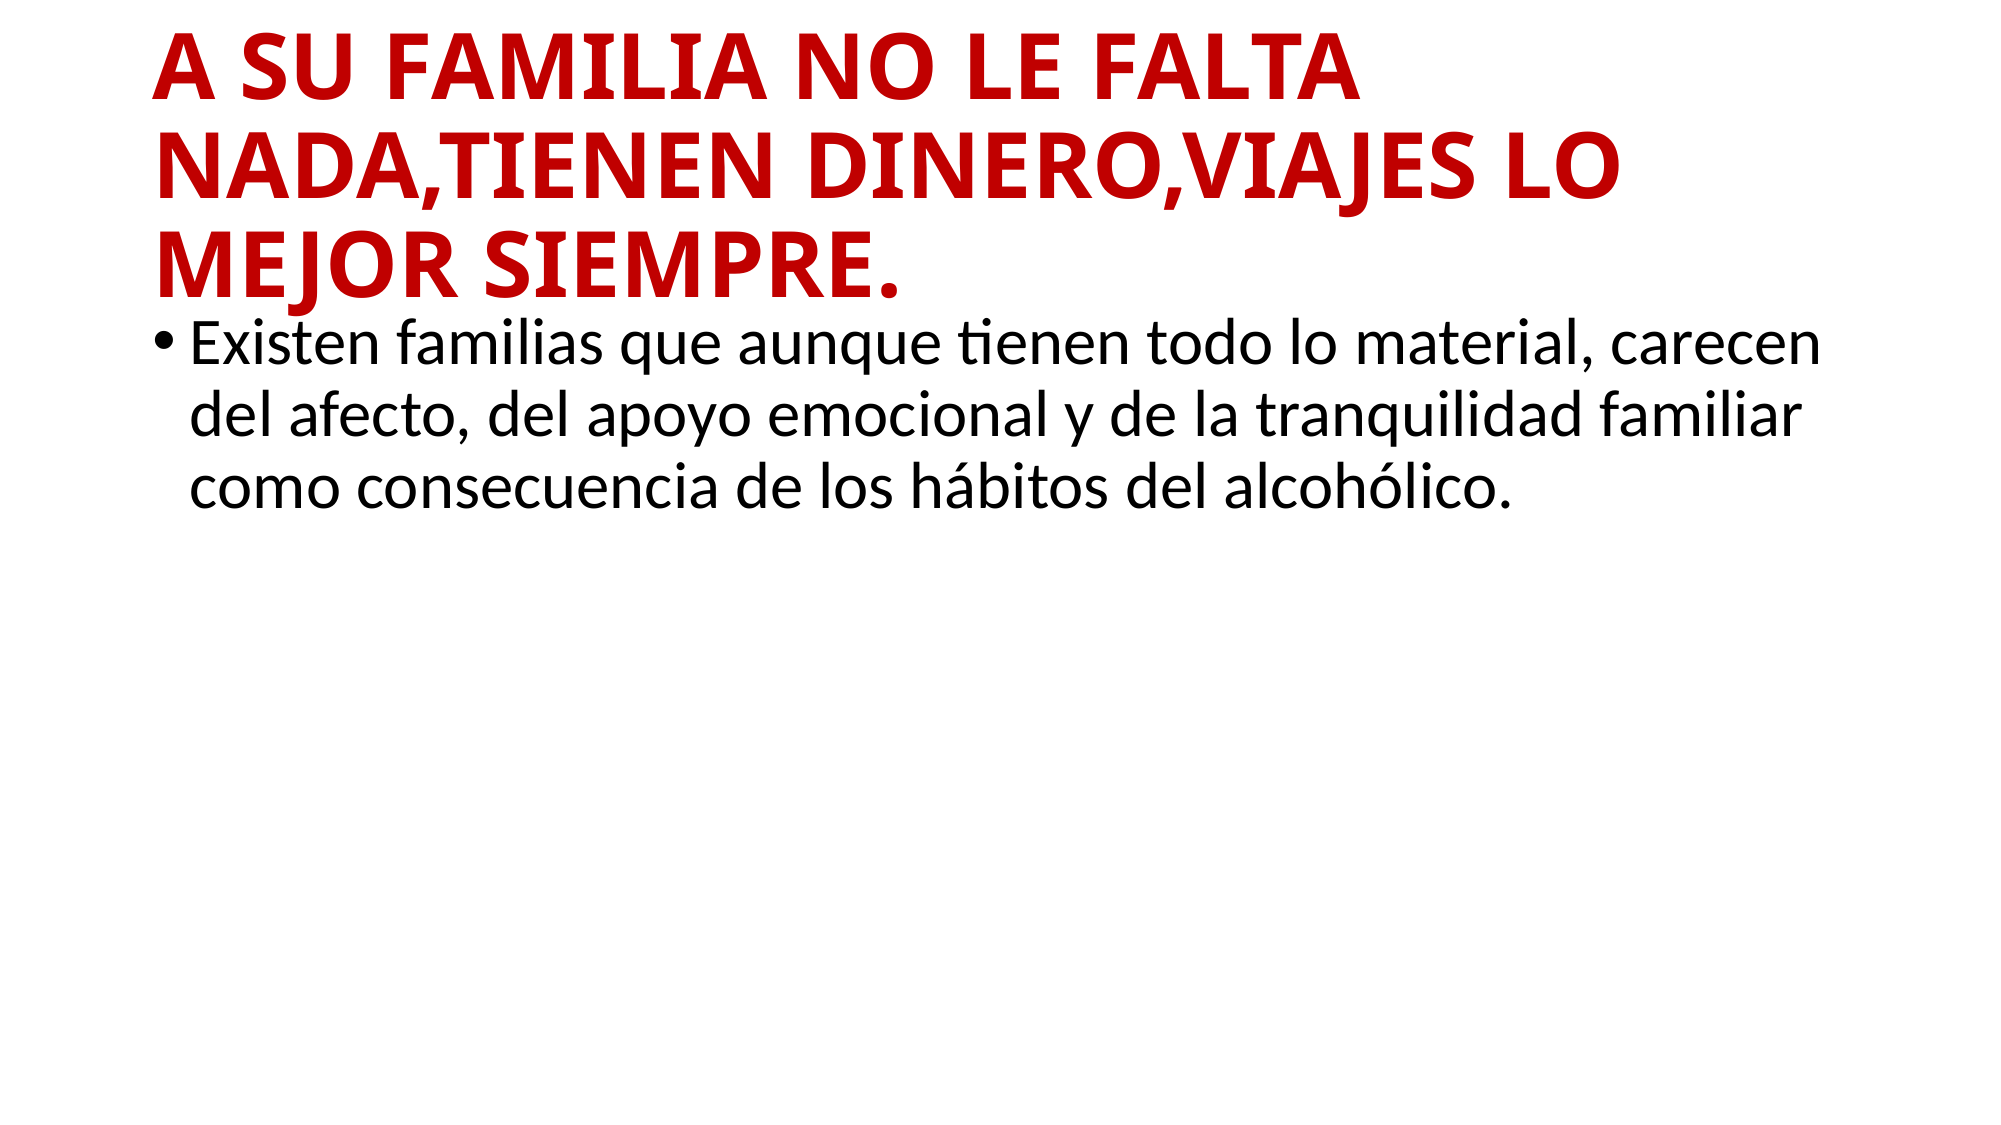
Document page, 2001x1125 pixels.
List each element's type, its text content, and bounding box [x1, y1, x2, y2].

list Existen familias que aunque tienen todo lo material, carecen del afecto, del apoyo emocional y de la tranquilidad familiar como consecuencia de los hábitos del alcohólico. [137, 299, 1863, 1014]
title A SU FAMILIA NO LE FALTA NADA,TIENEN DINERO,VIAJES LO MEJOR SIEMPRE. [137, 59, 1863, 278]
